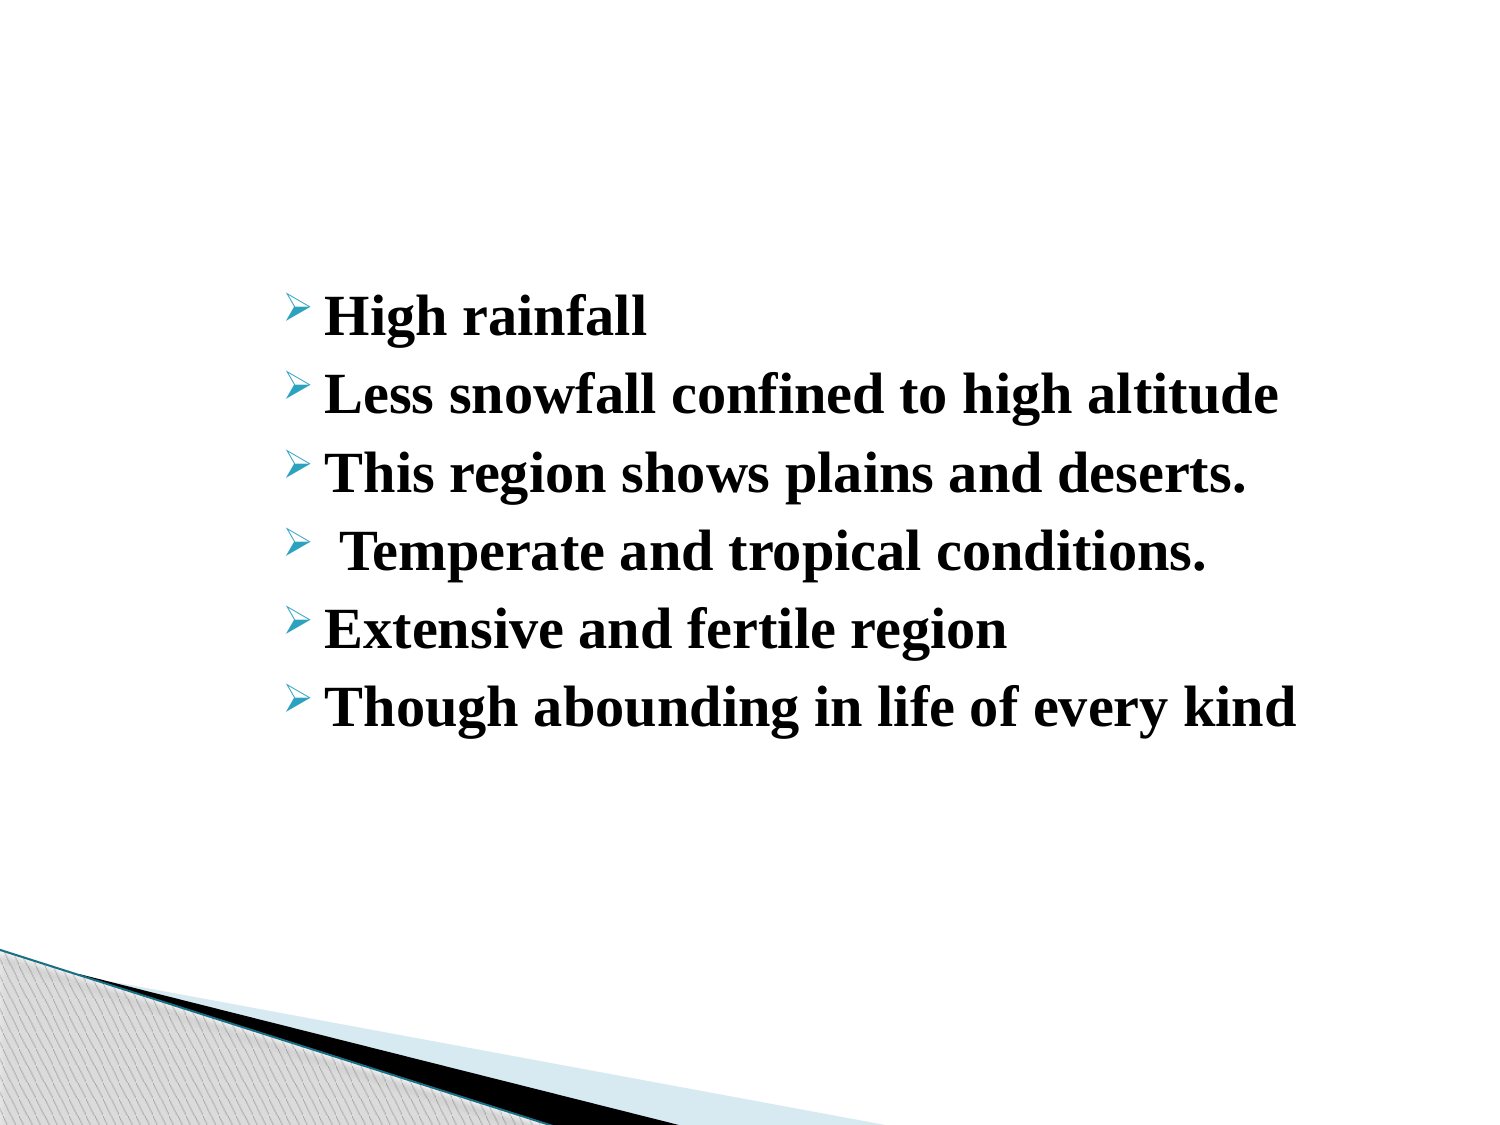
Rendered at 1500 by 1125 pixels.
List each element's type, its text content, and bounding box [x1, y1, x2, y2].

list High rainfall Less snowfall confined to high altitude This region shows plains and deserts. Temperate and tropical conditions. Extensive and fertile region Though abounding in life of every kind [249, 270, 1413, 1125]
